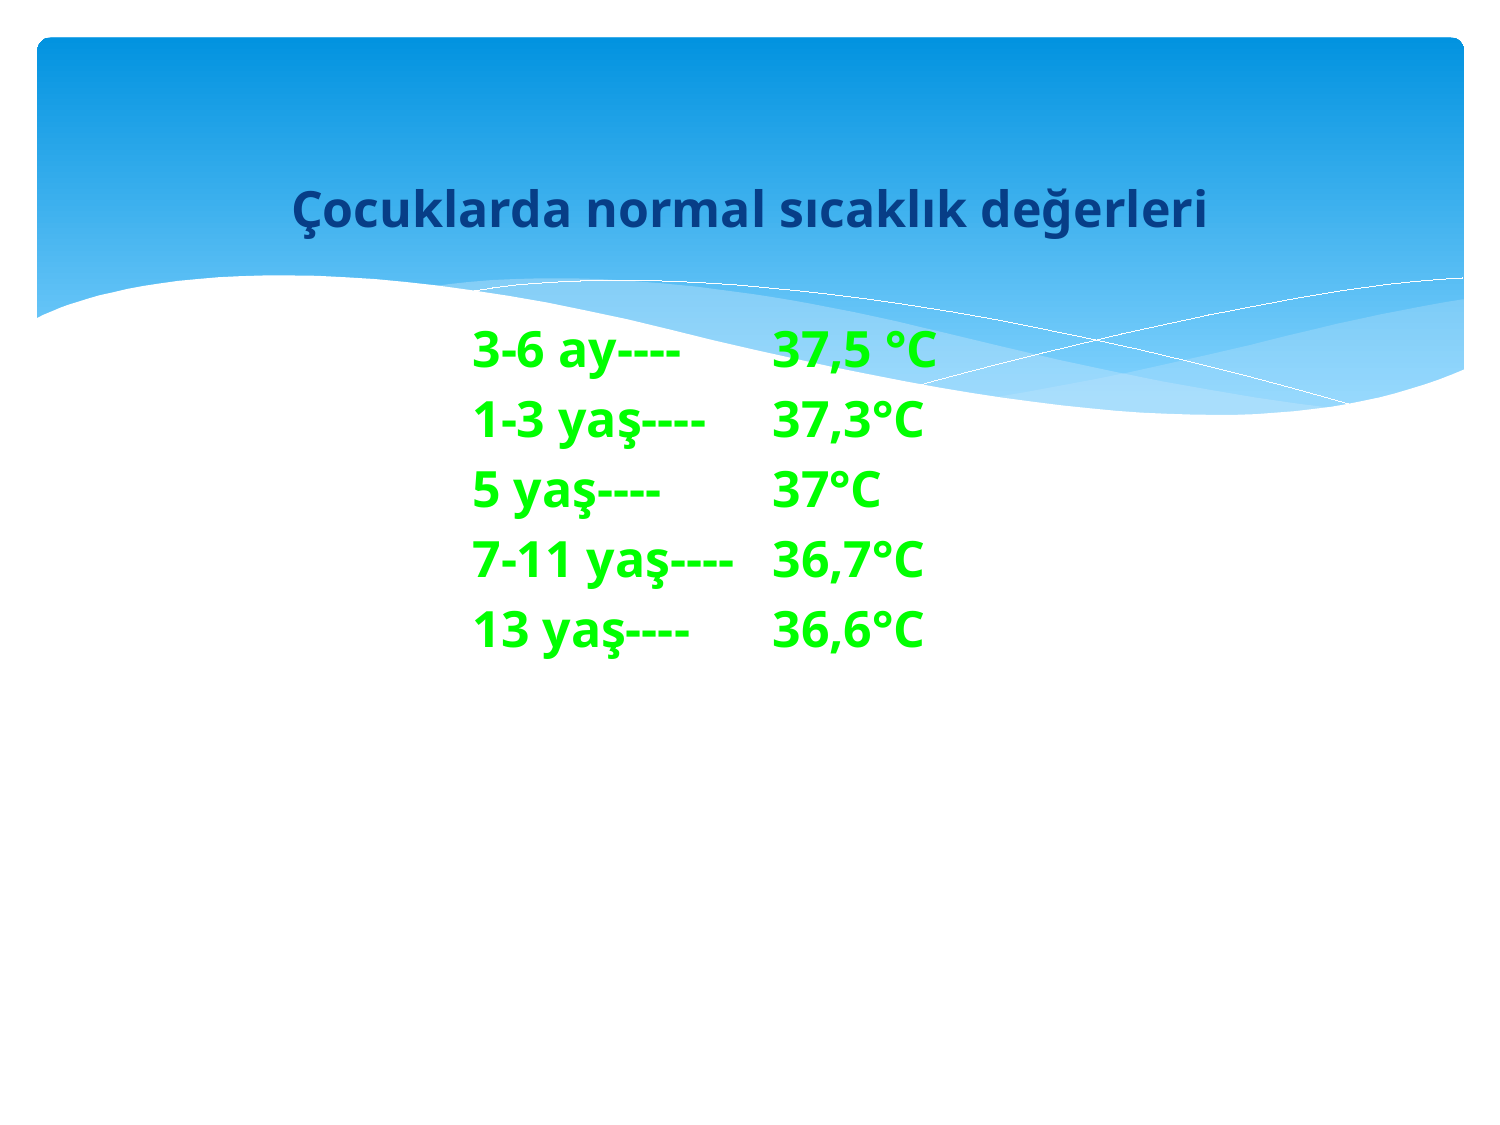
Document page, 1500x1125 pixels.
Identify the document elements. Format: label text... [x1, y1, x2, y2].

list Çocuklarda normal sıcaklık değerleri 3-6 ay---- 37,5 °C 1-3 yaş---- 37,3°C 5 yaş---- 37°C 7-11 yaş---- 36,7°C 13 yaş---- 36,6°C [112, 99, 1388, 1000]
